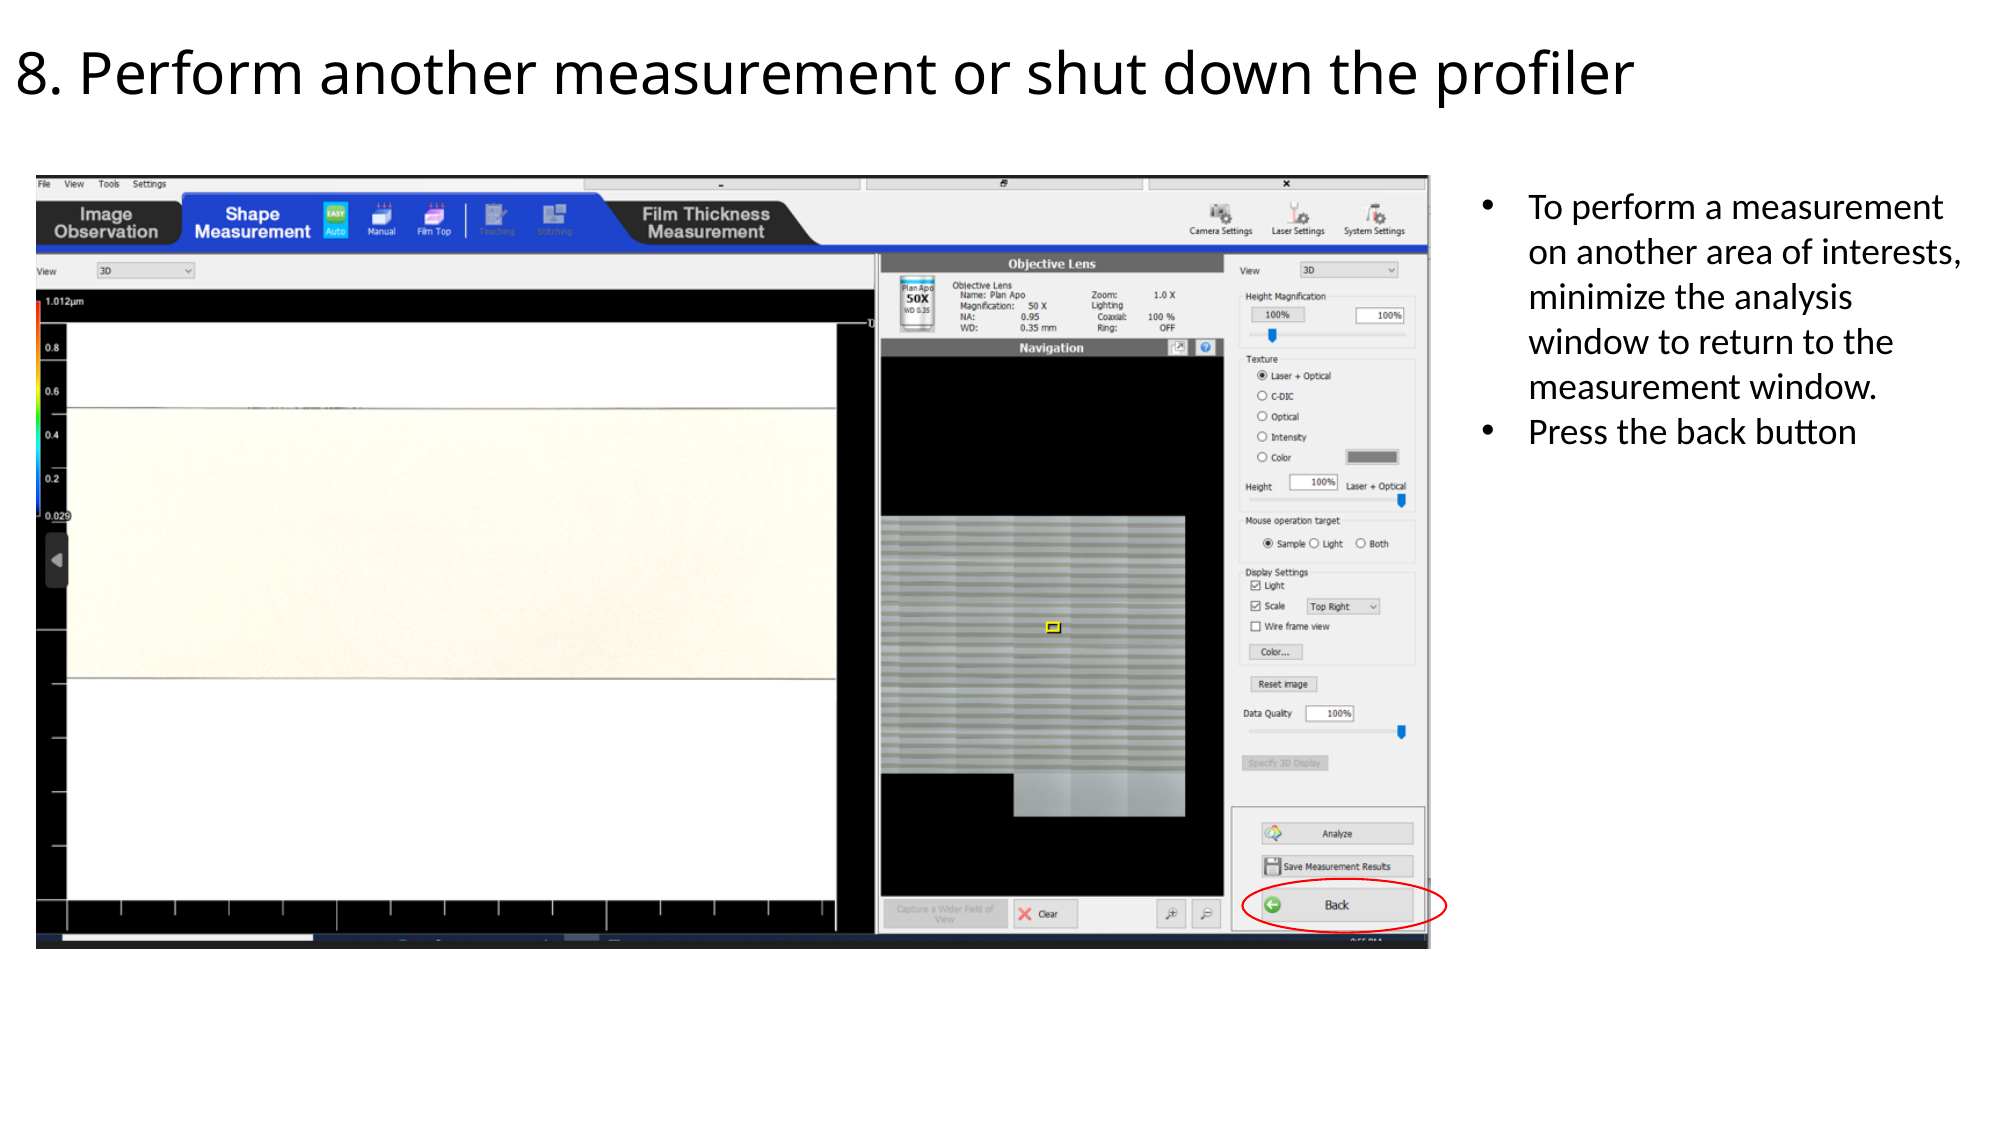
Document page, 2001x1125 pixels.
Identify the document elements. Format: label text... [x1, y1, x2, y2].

text_box To perform a measurement on another area of interests, minimize the analysis window to return to the measurement window. Press the back button [1466, 174, 1984, 460]
picture [36, 175, 1431, 950]
text_box [1431, 890, 1448, 921]
title 8. Perform another measurement or shut down the profiler [0, 33, 1822, 251]
